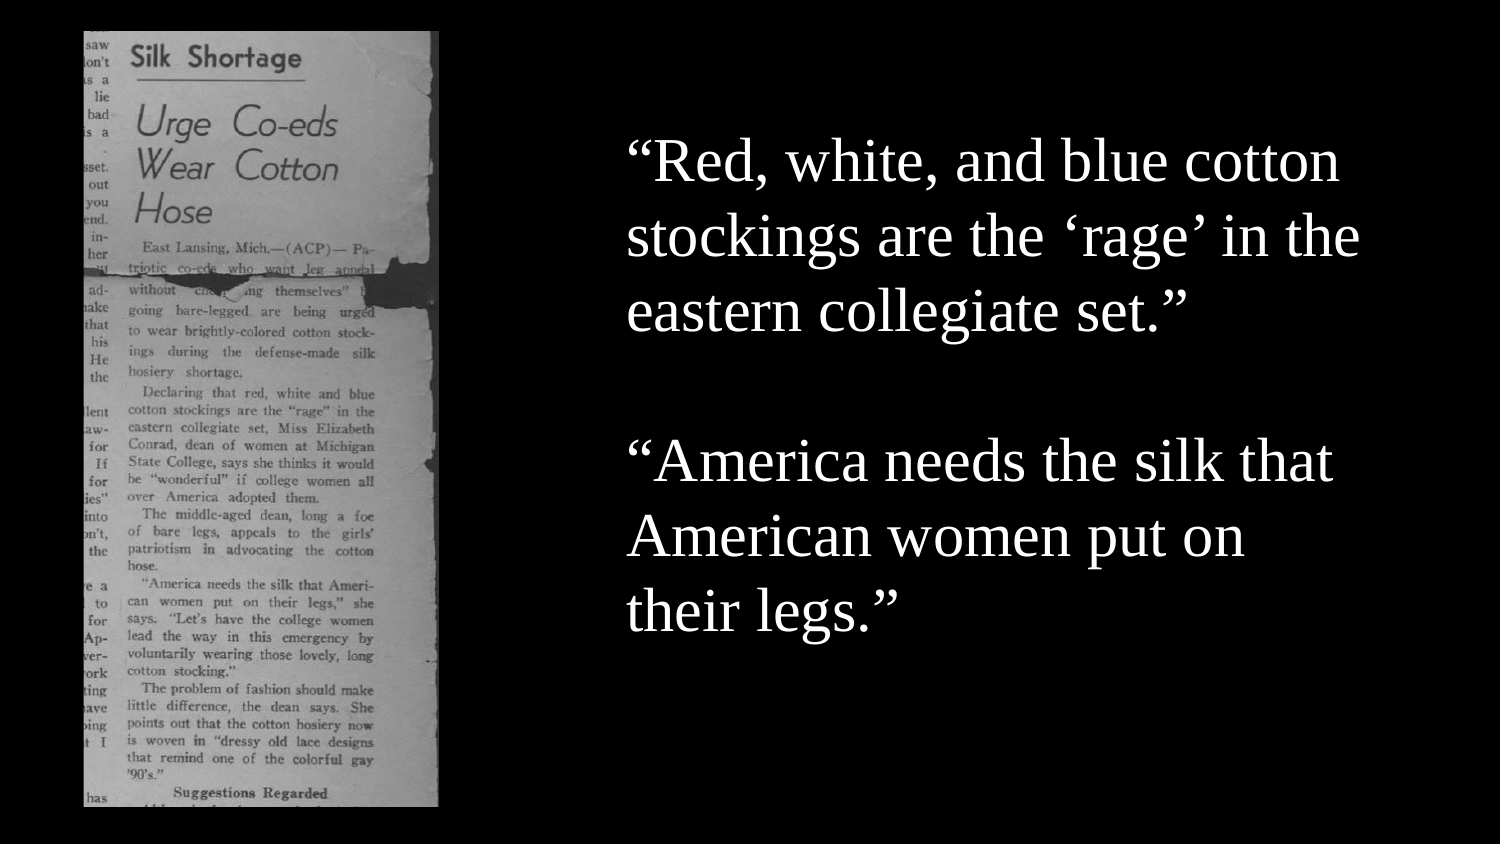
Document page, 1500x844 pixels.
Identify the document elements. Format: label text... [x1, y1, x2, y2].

text_box “Red, white, and blue cotton stockings are the ‘rage’ in the eastern collegiate set.” “America needs the silk that American women put on their legs.” [611, 104, 1379, 726]
picture [83, 31, 440, 807]
